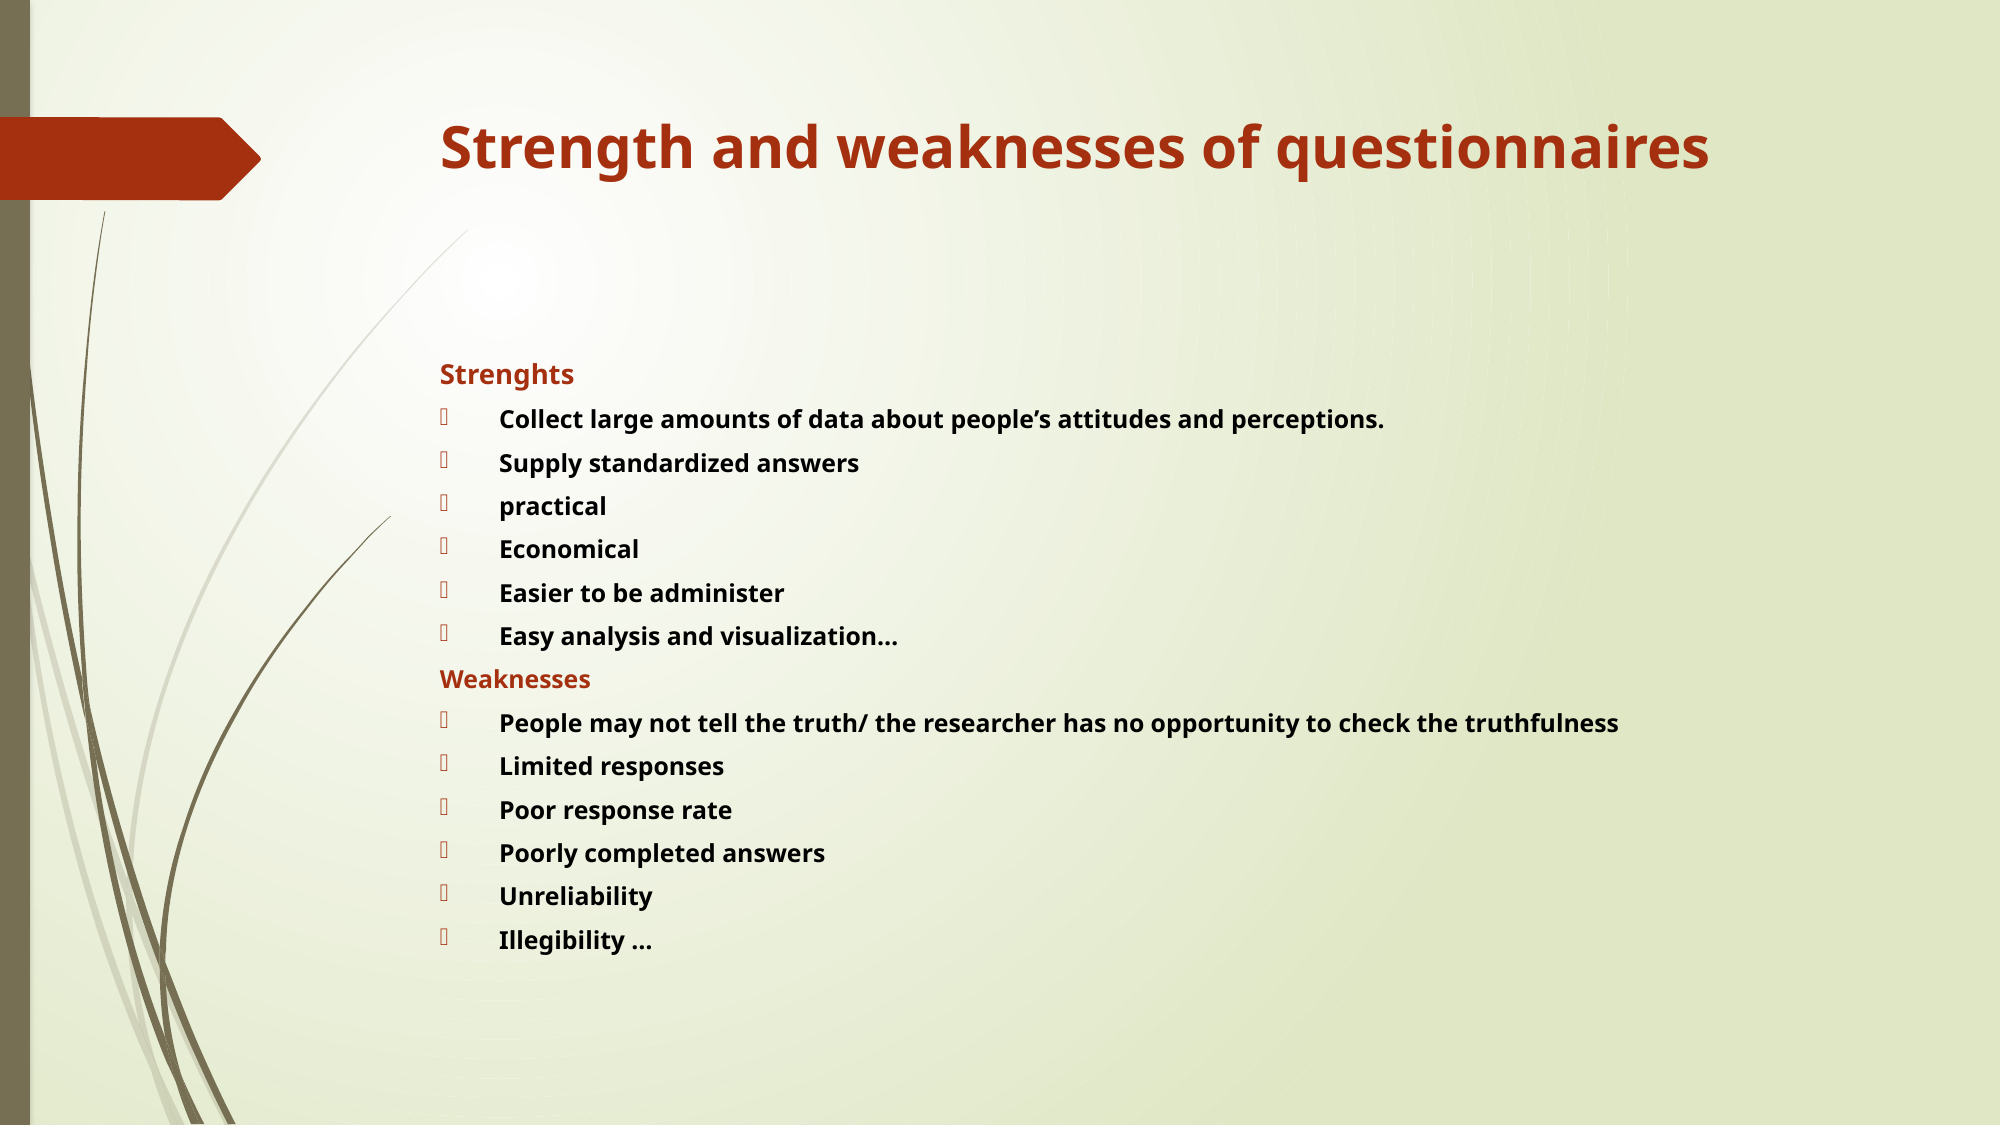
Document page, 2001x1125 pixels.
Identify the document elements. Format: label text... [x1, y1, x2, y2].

list Strenghts Collect large amounts of data about people’s attitudes and perceptions. Supply standardized answers practical Economical Easier to be administer Easy analysis and visualization… Weaknesses People may not tell the truth/ the researcher has no opportunity to check the truthfulness Limited responses Poor response rate Poorly completed answers Unreliability Illegibility … [424, 350, 1888, 970]
title Strength and weaknesses of questionnaires [425, 102, 1888, 313]
